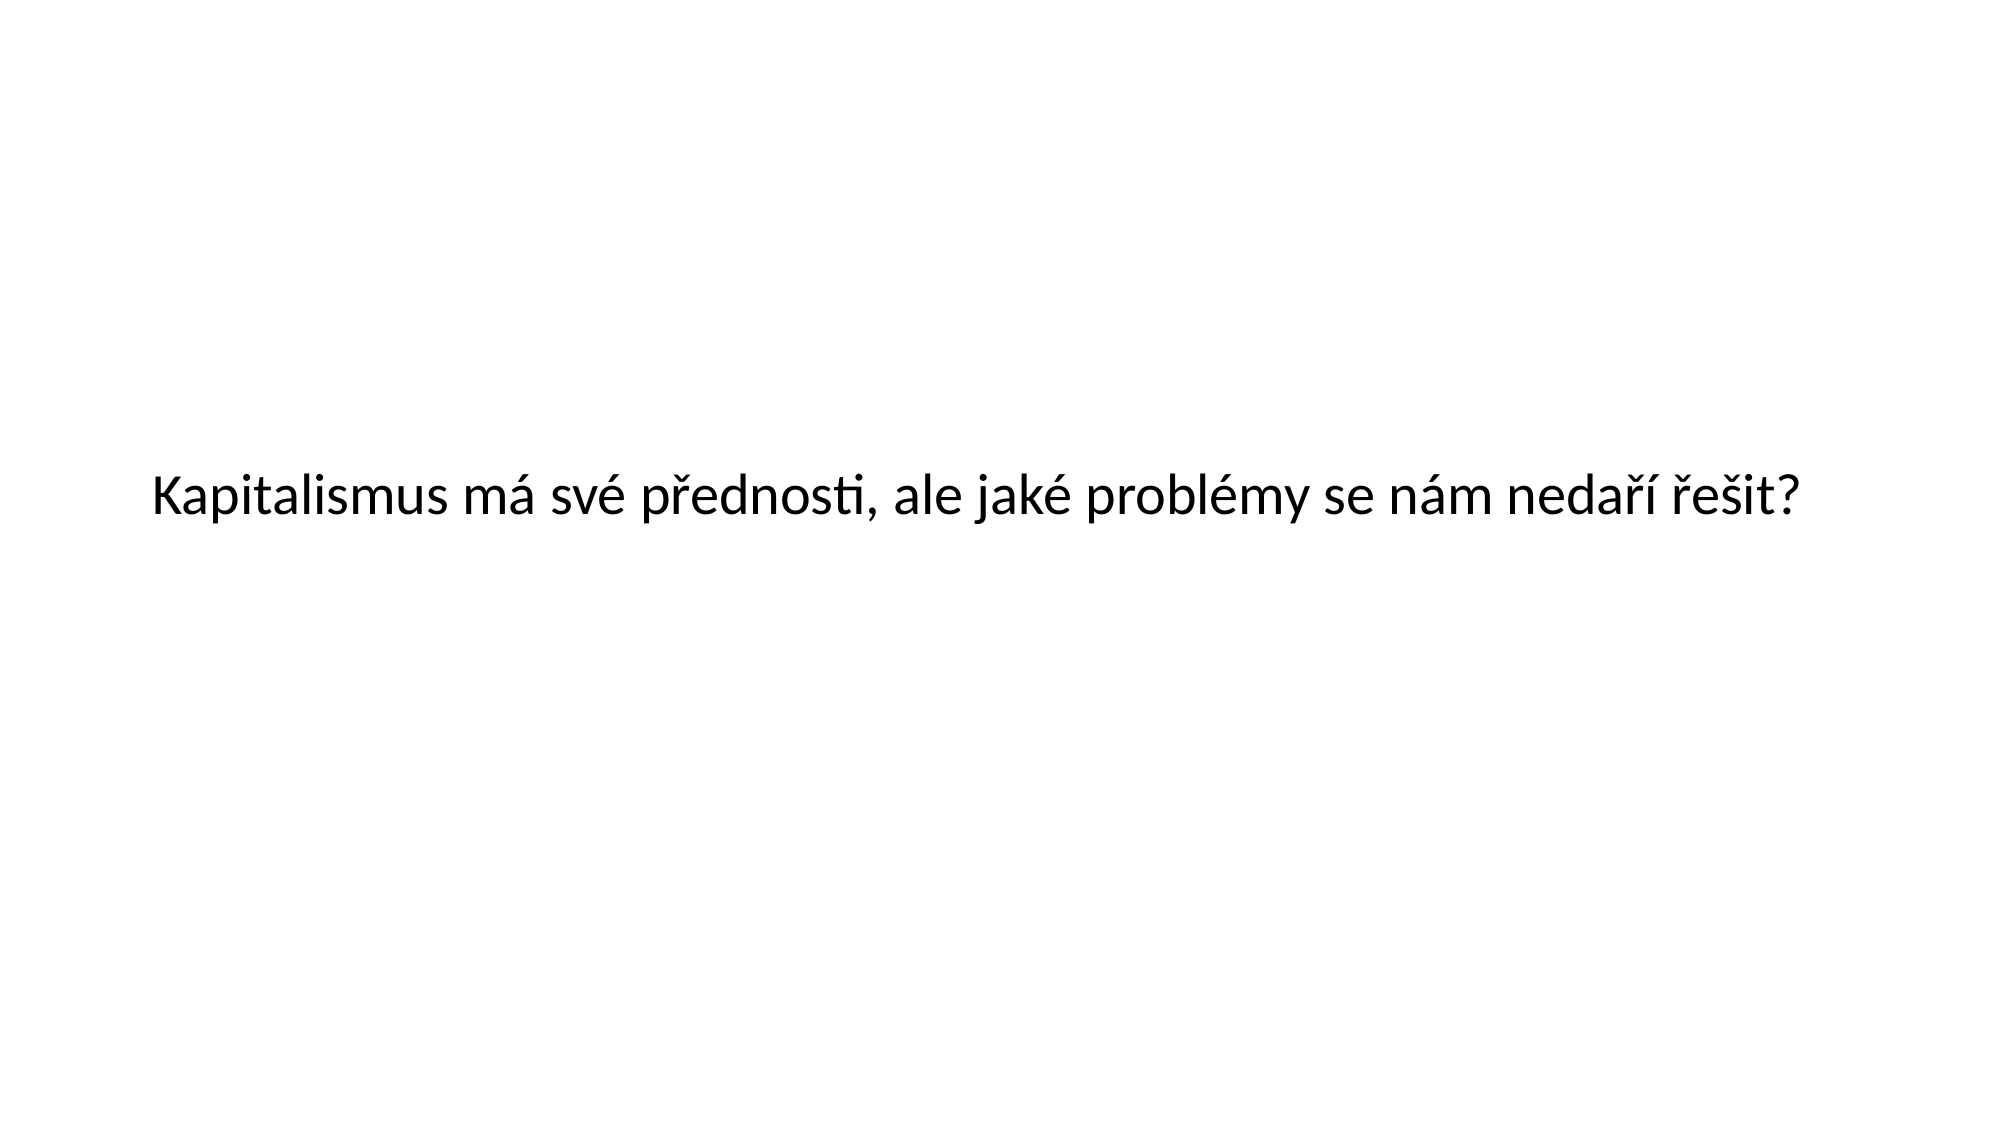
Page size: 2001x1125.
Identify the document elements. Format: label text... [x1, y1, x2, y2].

title Kapitalismus má své přednosti, ale jaké problémy se nám nedaří řešit? [137, 386, 1863, 604]
